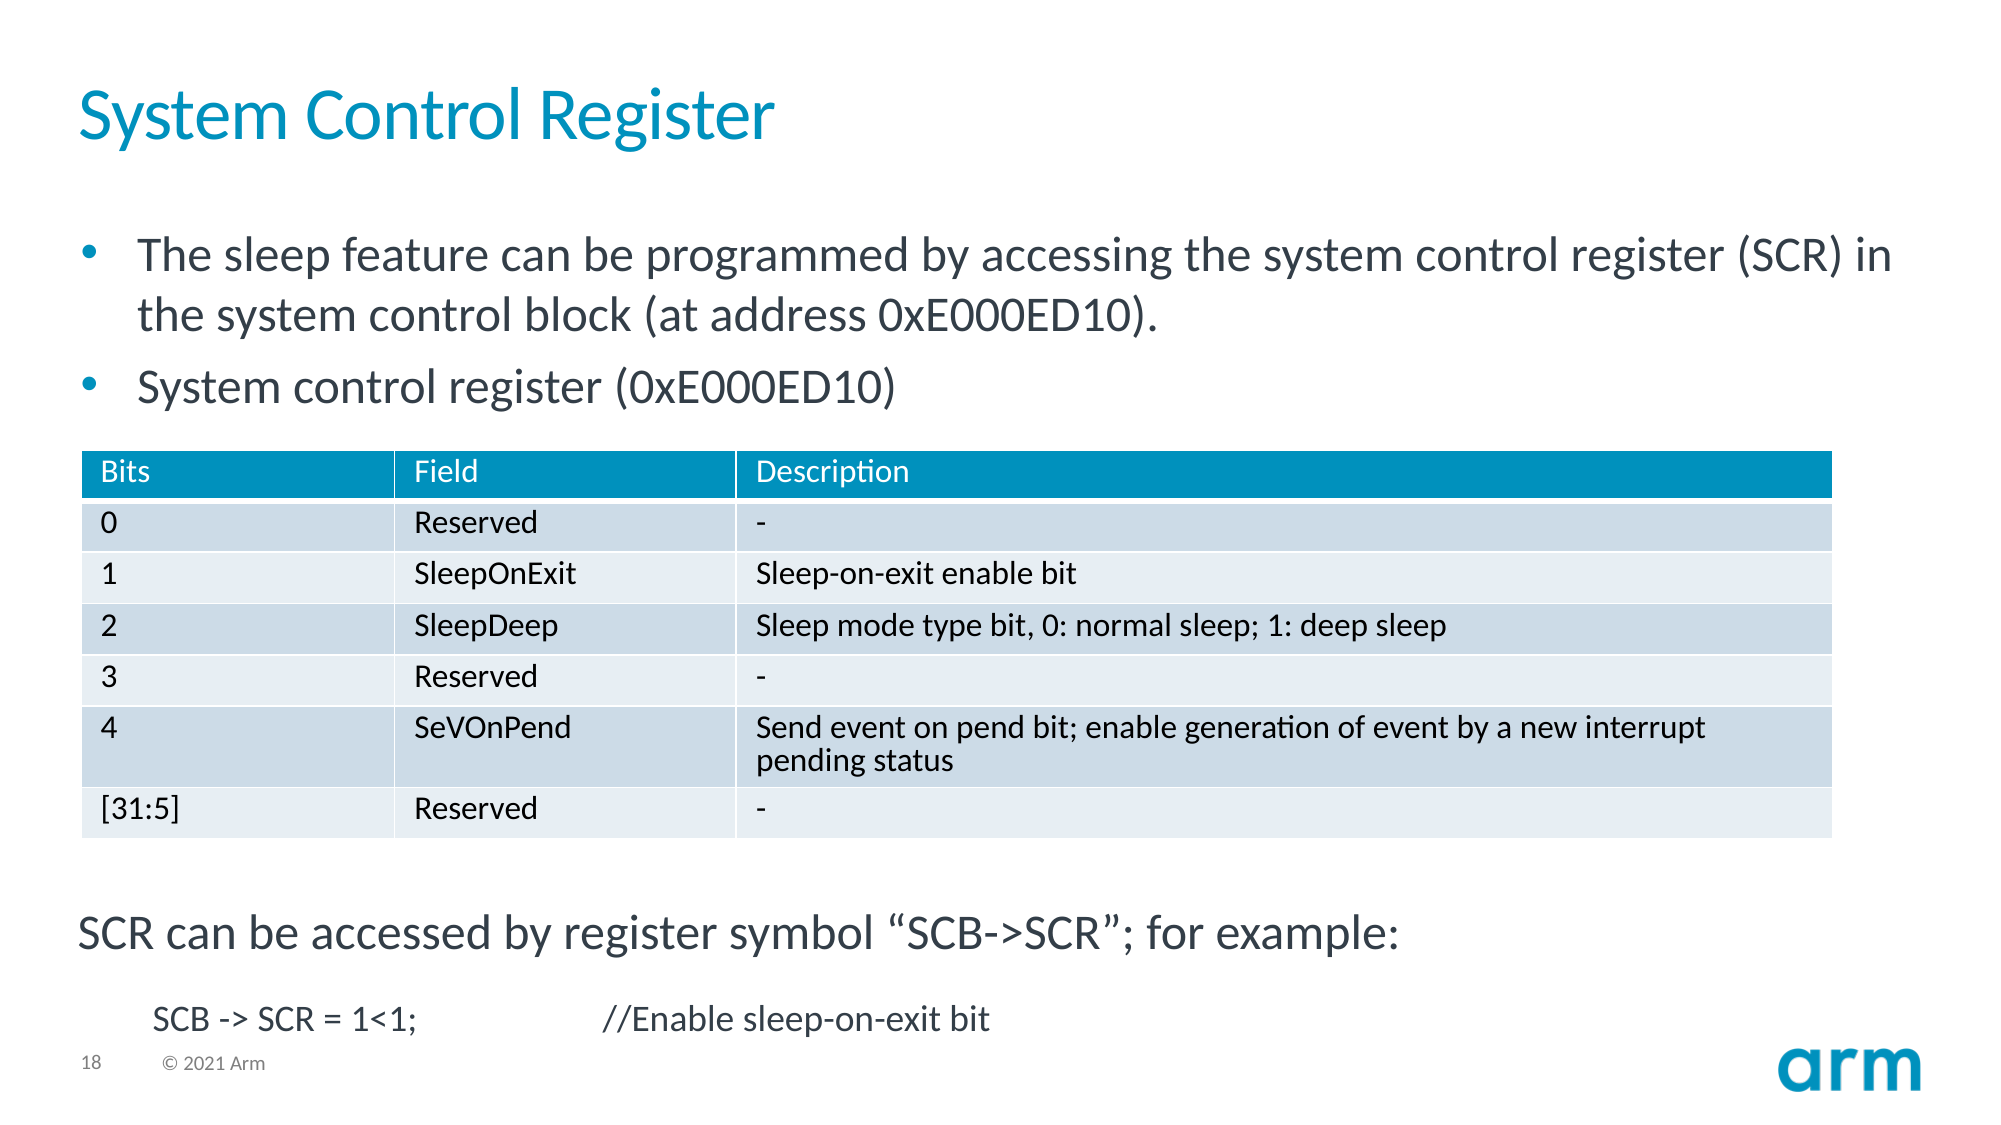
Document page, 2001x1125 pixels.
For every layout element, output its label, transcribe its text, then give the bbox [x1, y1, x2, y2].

table_header Field [395, 451, 735, 498]
list The sleep feature can be programmed by accessing the system control register (SCR) in the system control block (at address 0xE000ED10). System control register (0xE000ED10) [80, 220, 1915, 426]
table_cell SleepDeep [395, 604, 735, 654]
title System Control Register [78, 78, 1922, 186]
table_cell 4 [82, 707, 394, 787]
table_cell - [737, 656, 1832, 705]
table_cell Reserved [395, 504, 735, 551]
table_cell - [737, 504, 1832, 551]
table_cell Sleep-on-exit enable bit [737, 553, 1832, 603]
table_cell SeVOnPend [395, 707, 735, 787]
table_cell - [737, 788, 1832, 838]
table_cell 2 [82, 604, 394, 654]
table_cell 1 [82, 553, 394, 603]
table_cell 3 [82, 656, 394, 705]
table_cell SleepOnExit [395, 553, 735, 603]
table_cell Sleep mode type bit, 0: normal sleep; 1: deep sleep [737, 604, 1832, 654]
table_cell 0 [82, 504, 394, 551]
table_header Description [737, 451, 1832, 498]
picture [1777, 1047, 1922, 1093]
table_header Bits [82, 451, 394, 498]
text_box SCR can be accessed by register symbol “SCB->SCR”; for example: SCB -> SCR = 1<1; //Enable sleep-on-exit bit [63, 898, 1833, 1046]
table_cell Reserved [395, 788, 735, 838]
table_cell Reserved [395, 656, 735, 705]
table_cell Send event on pend bit; enable generation of event by a new interrupt pending status [737, 707, 1832, 787]
table_cell [31:5] [82, 788, 394, 838]
